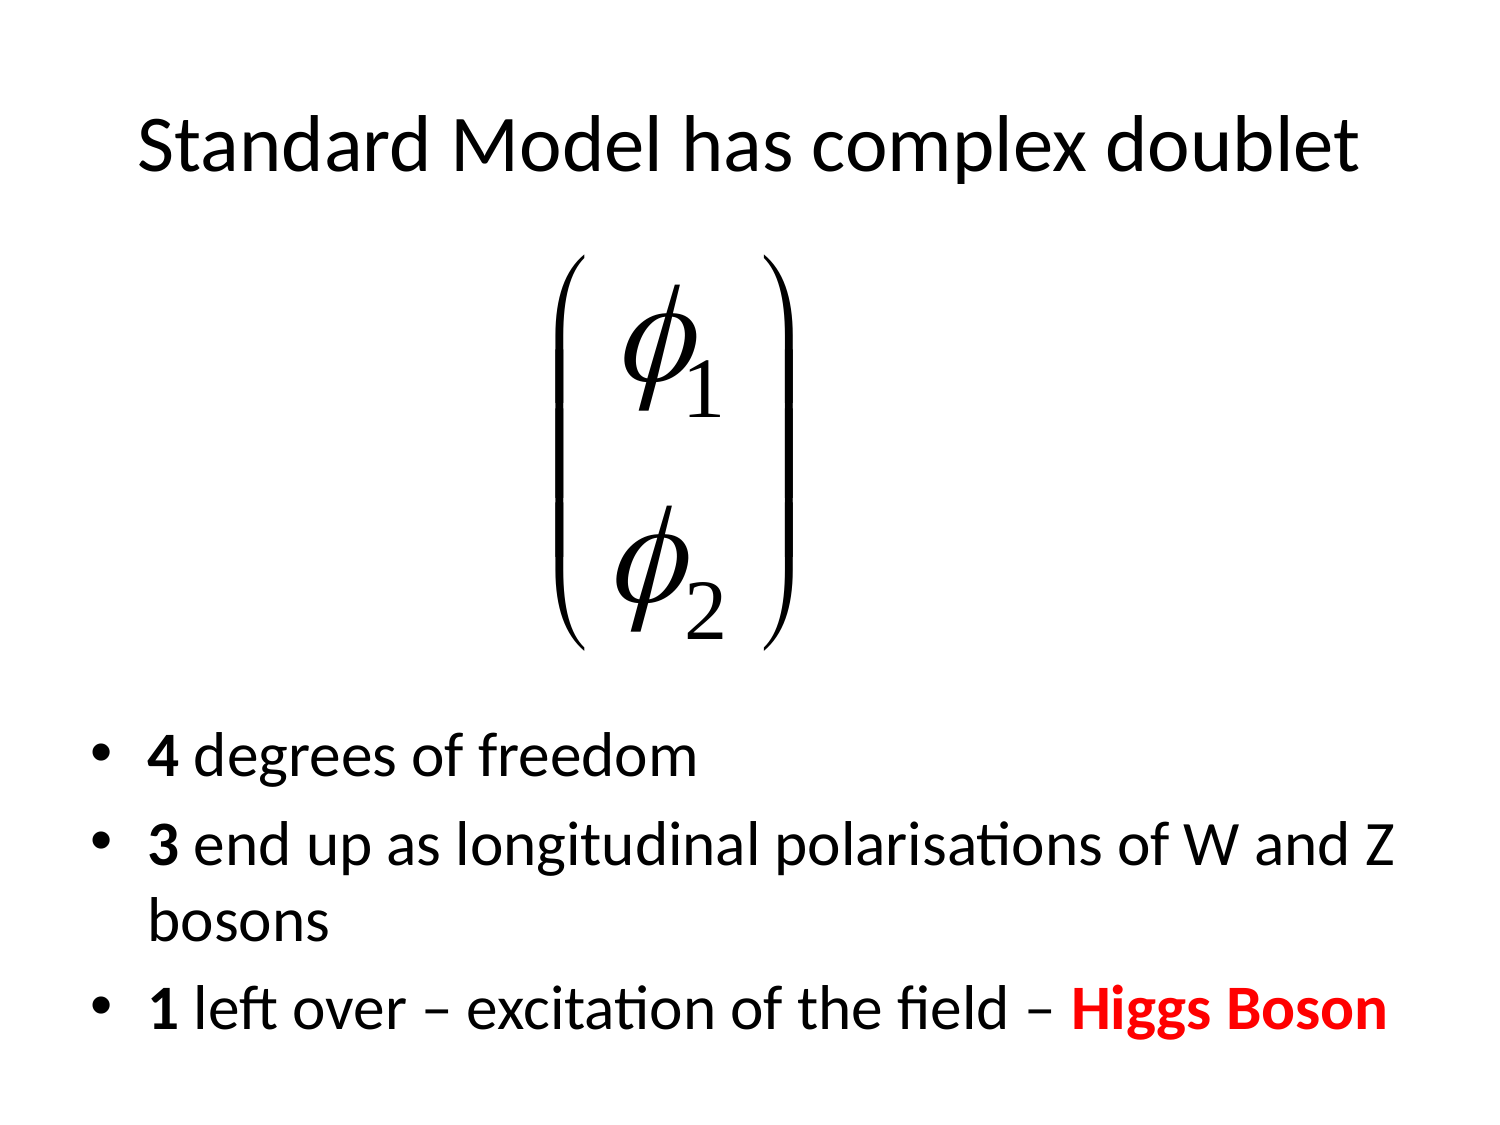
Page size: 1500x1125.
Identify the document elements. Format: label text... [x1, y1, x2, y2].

list 4 degrees of freedom 3 end up as longitudinal polarisations of W and Z bosons 1 left over – excitation of the field – Higgs Boson [75, 262, 1425, 1059]
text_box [525, 219, 834, 688]
title Standard Model has complex doublet [75, 45, 1425, 233]
